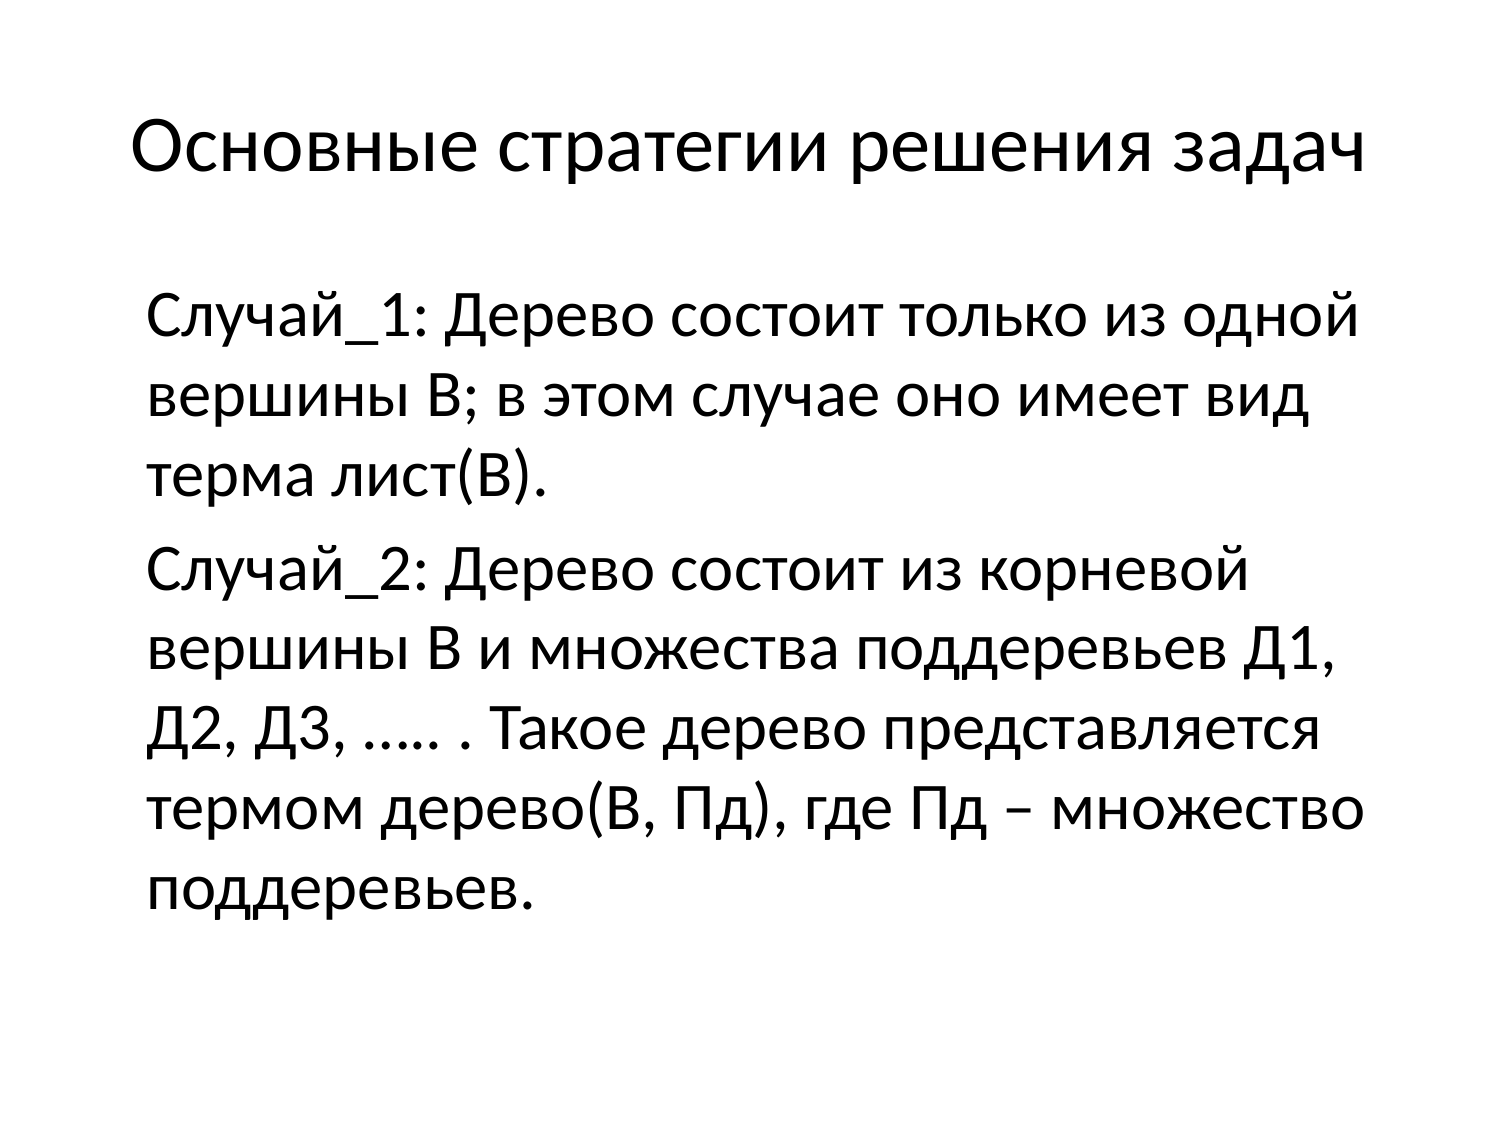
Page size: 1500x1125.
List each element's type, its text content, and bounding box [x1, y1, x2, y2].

title Основные стратегии решения задач [75, 45, 1425, 233]
list Случай_1: Дерево состоит только из одной вершины В; в этом случае оно имеет вид терма лист(В). Случай_2: Дерево состоит из корневой вершины В и множества поддеревьев Д1, Д2, Д3, ….. . Такое дерево представляется термом дерево(В, Пд), где Пд – множество поддеревьев. [75, 262, 1425, 1005]
